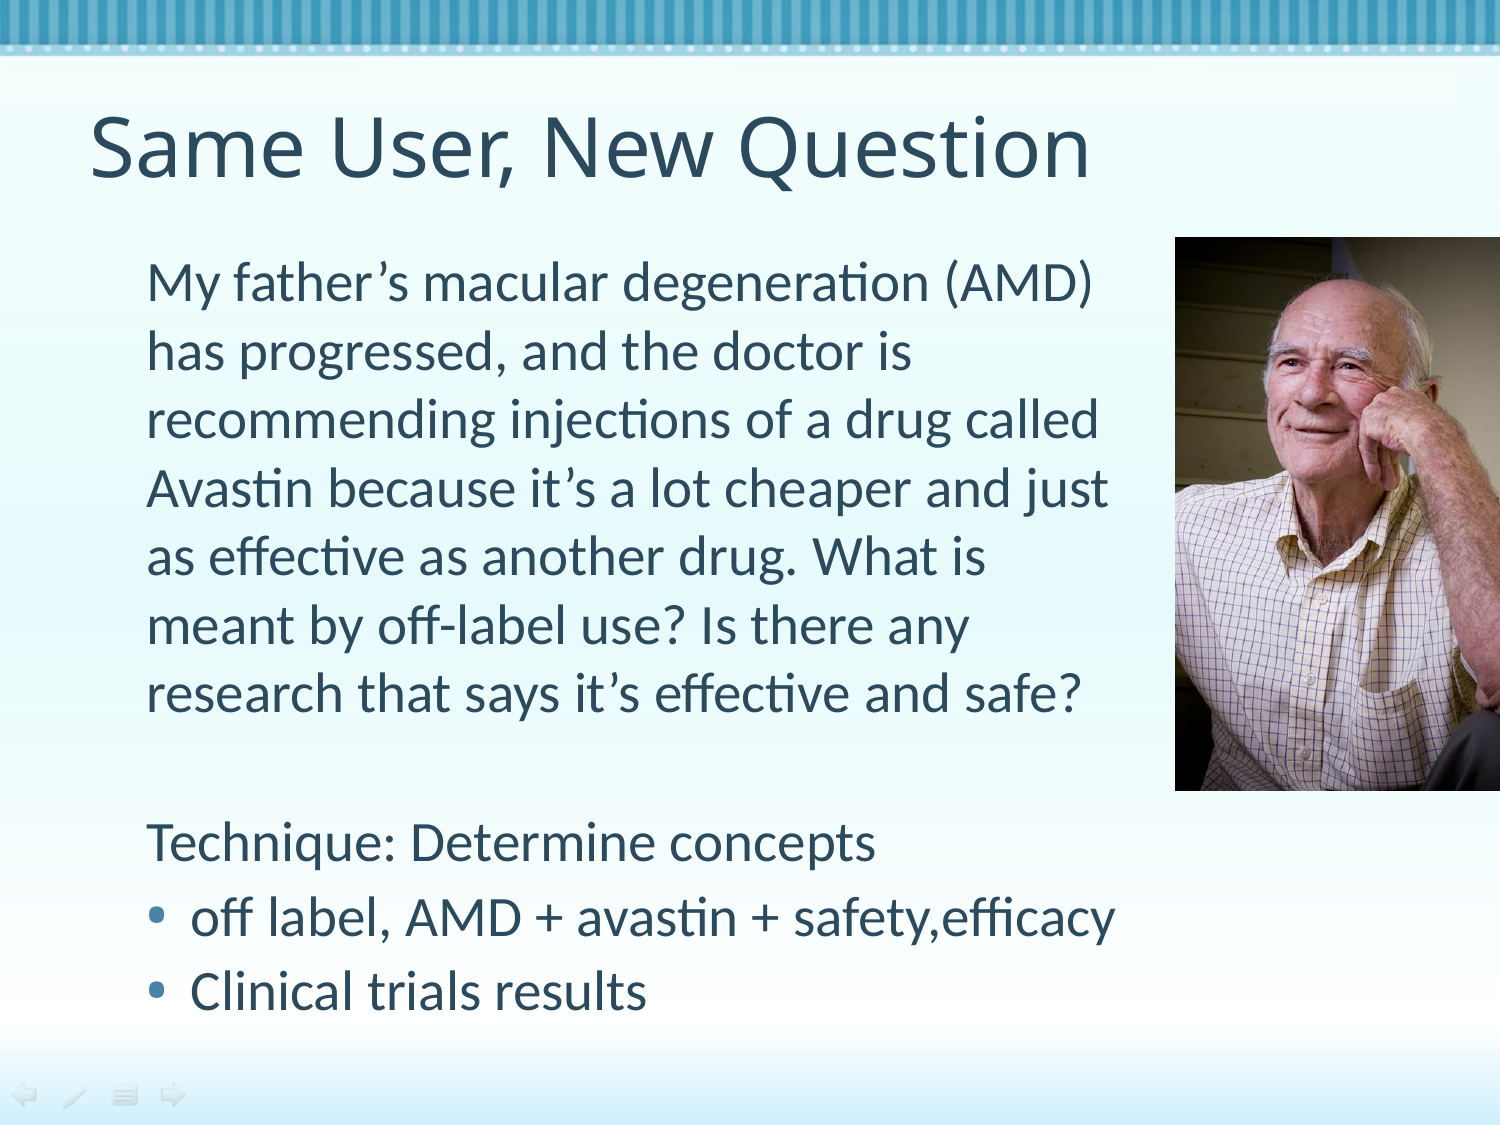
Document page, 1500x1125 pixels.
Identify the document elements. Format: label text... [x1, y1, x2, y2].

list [1174, 237, 1500, 792]
list My father’s macular degeneration (AMD) has progressed, and the doctor is recommending injections of a drug called Avastin because it’s a lot cheaper and just as effective as another drug. What is meant by off-label use? Is there any research that says it’s effective and safe? Technique: Determine concepts off label, AMD + avastin + safety,efficacy Clinical trials results [112, 237, 1138, 1038]
picture [0, 0, 1500, 1125]
title Same User, New Question [75, 75, 1425, 213]
